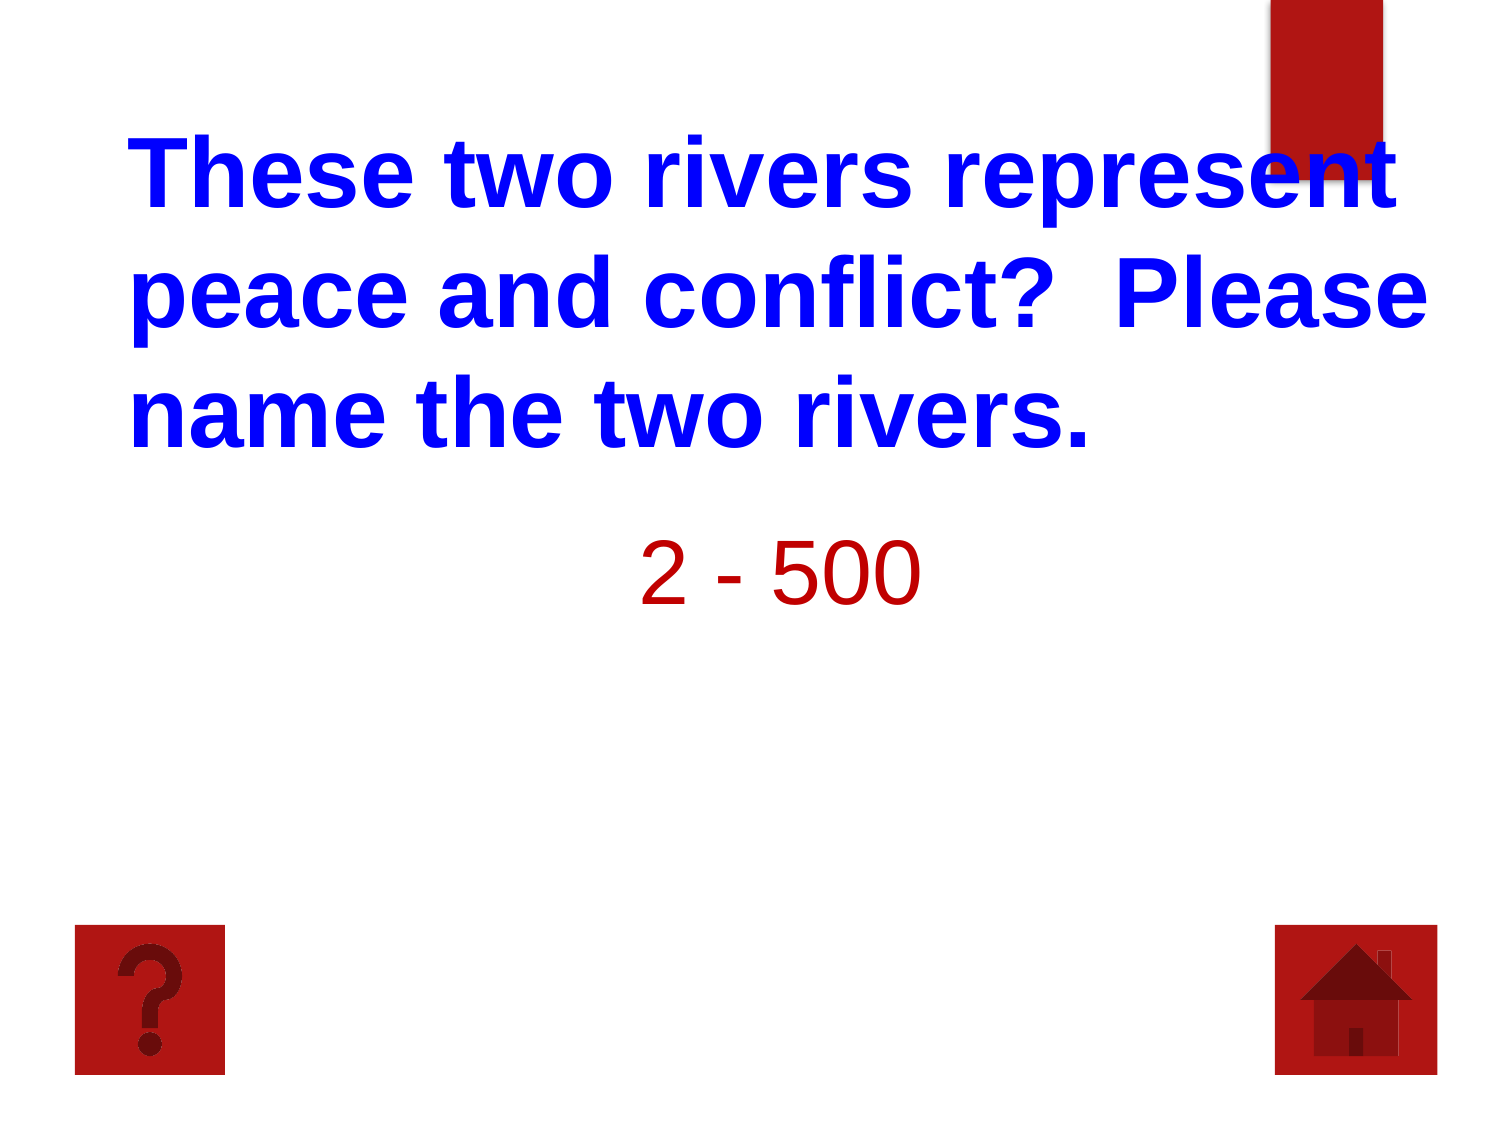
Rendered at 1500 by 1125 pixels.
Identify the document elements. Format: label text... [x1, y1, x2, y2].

text_box [74, 924, 225, 1075]
text_box [1274, 924, 1438, 1075]
text_box These two rivers represent peace and conflict? Please name the two rivers. 2 - 500 [112, 99, 1450, 631]
